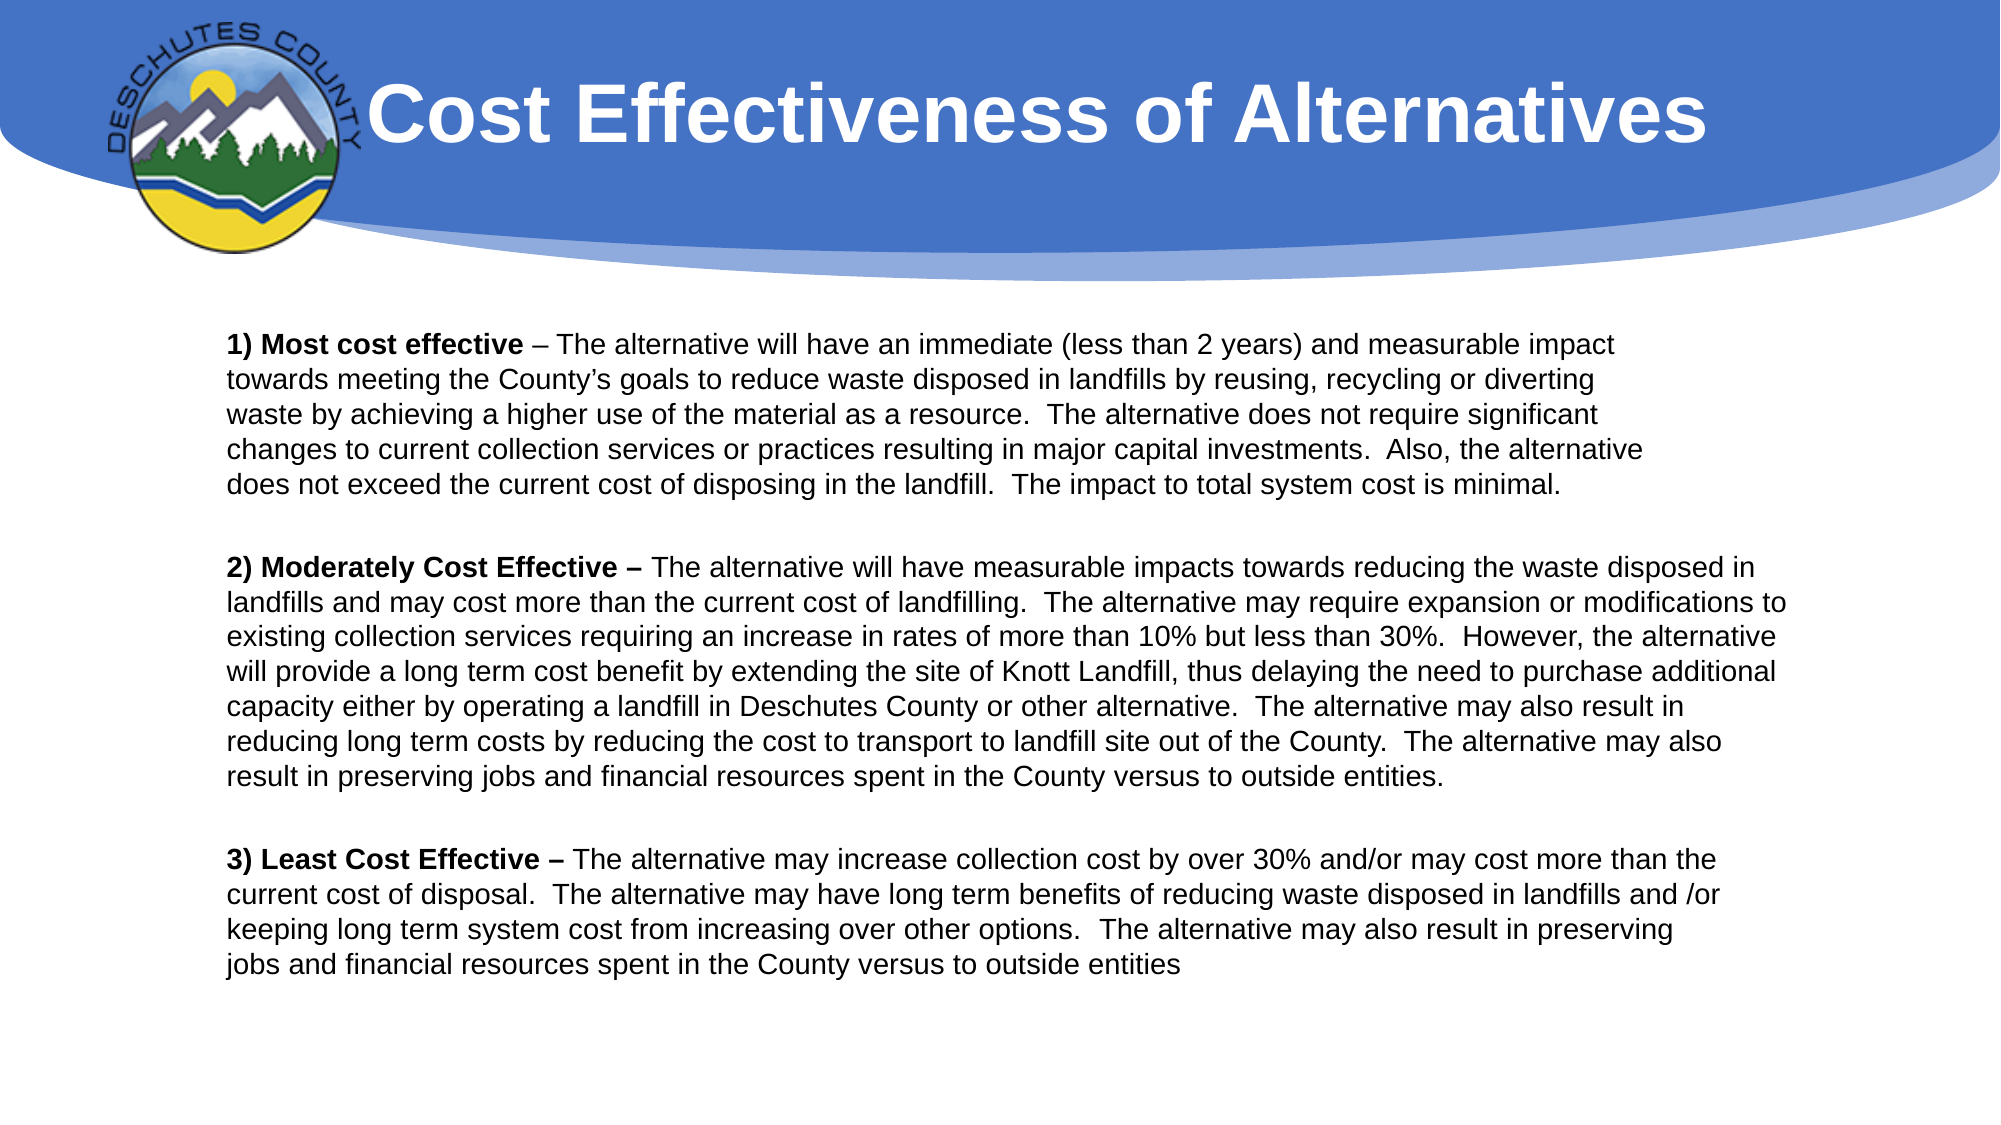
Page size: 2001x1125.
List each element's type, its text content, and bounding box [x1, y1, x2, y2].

text_box [0, 0, 2000, 254]
text_box 3) Least Cost Effective – The alternative may increase collection cost by over 30% and/or may cost more than the current cost of disposal. The alternative may have long term benefits of reducing waste disposed in landfills and /or keeping long term system cost from increasing over other options. The alternative may also result in preserving jobs and financial resources spent in the County versus to outside entities [211, 832, 1750, 988]
picture [108, 22, 361, 254]
text_box 1) Most cost effective – The alternative will have an immediate (less than 2 years) and measurable impact towards meeting the County’s goals to reduce waste disposed in landfills by reusing, recycling or diverting waste by achieving a higher use of the material as a resource. The alternative does not require significant changes to current collection services or practices resulting in major capital investments. Also, the alternative does not exceed the current cost of disposing in the landfill. The impact to total system cost is minimal. [211, 317, 1684, 508]
text_box Cost Effectiveness of Alternatives [361, 51, 1800, 167]
text_box [184, 361, 1730, 1125]
text_box [361, 134, 2000, 283]
text_box 2) Moderately Cost Effective – The alternative will have measurable impacts towards reducing the waste disposed in landfills and may cost more than the current cost of landfilling. The alternative may require expansion or modifications to existing collection services requiring an increase in rates of more than 10% but less than 30%. However, the alternative will provide a long term cost benefit by extending the site of Knott Landfill, thus delaying the need to purchase additional capacity either by operating a landfill in Deschutes County or other alternative. The alternative may also result in reducing long term costs by reducing the cost to transport to landfill site out of the County. The alternative may also result in preserving jobs and financial resources spent in the County versus to outside entities. [211, 540, 1816, 800]
